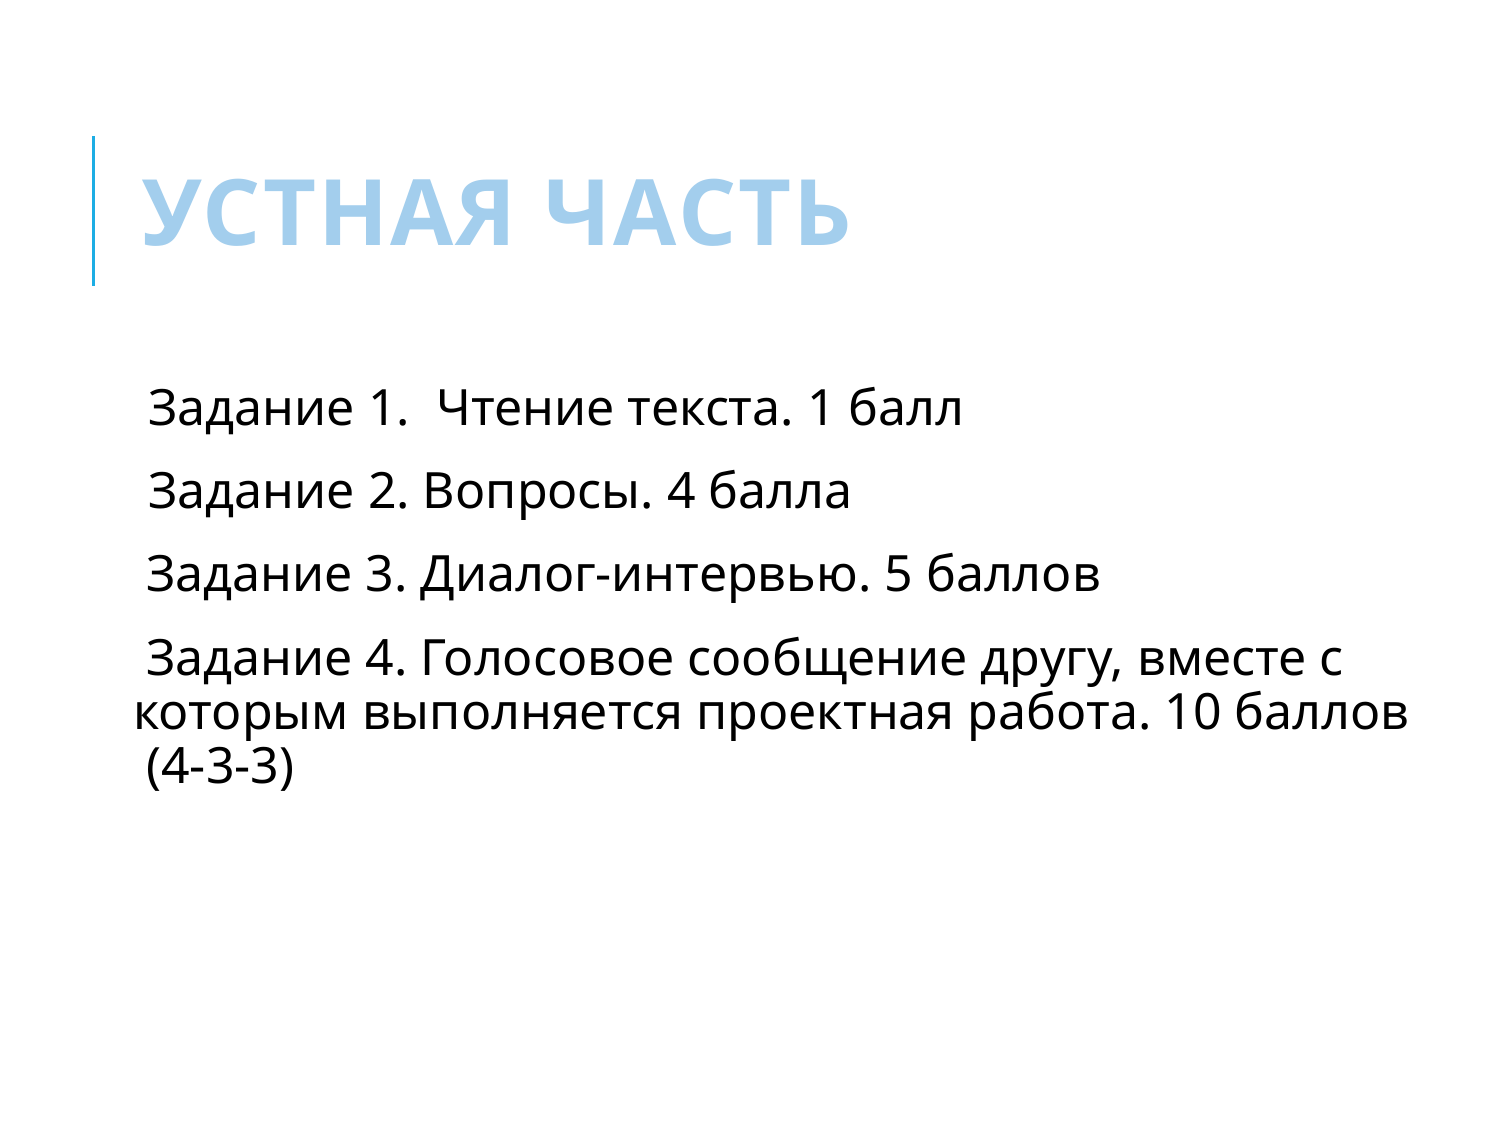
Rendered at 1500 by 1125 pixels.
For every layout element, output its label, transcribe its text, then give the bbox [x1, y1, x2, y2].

title Устная часть [126, 96, 1322, 342]
list Задание 1. Чтение текста. 1 балл Задание 2. Вопросы. 4 балла Задание 3. Диалог-интервью. 5 баллов Задание 4. Голосовое сообщение другу, вместе с которым выполняется проектная работа. 10 баллов (4-3-3) [126, 375, 1424, 1035]
